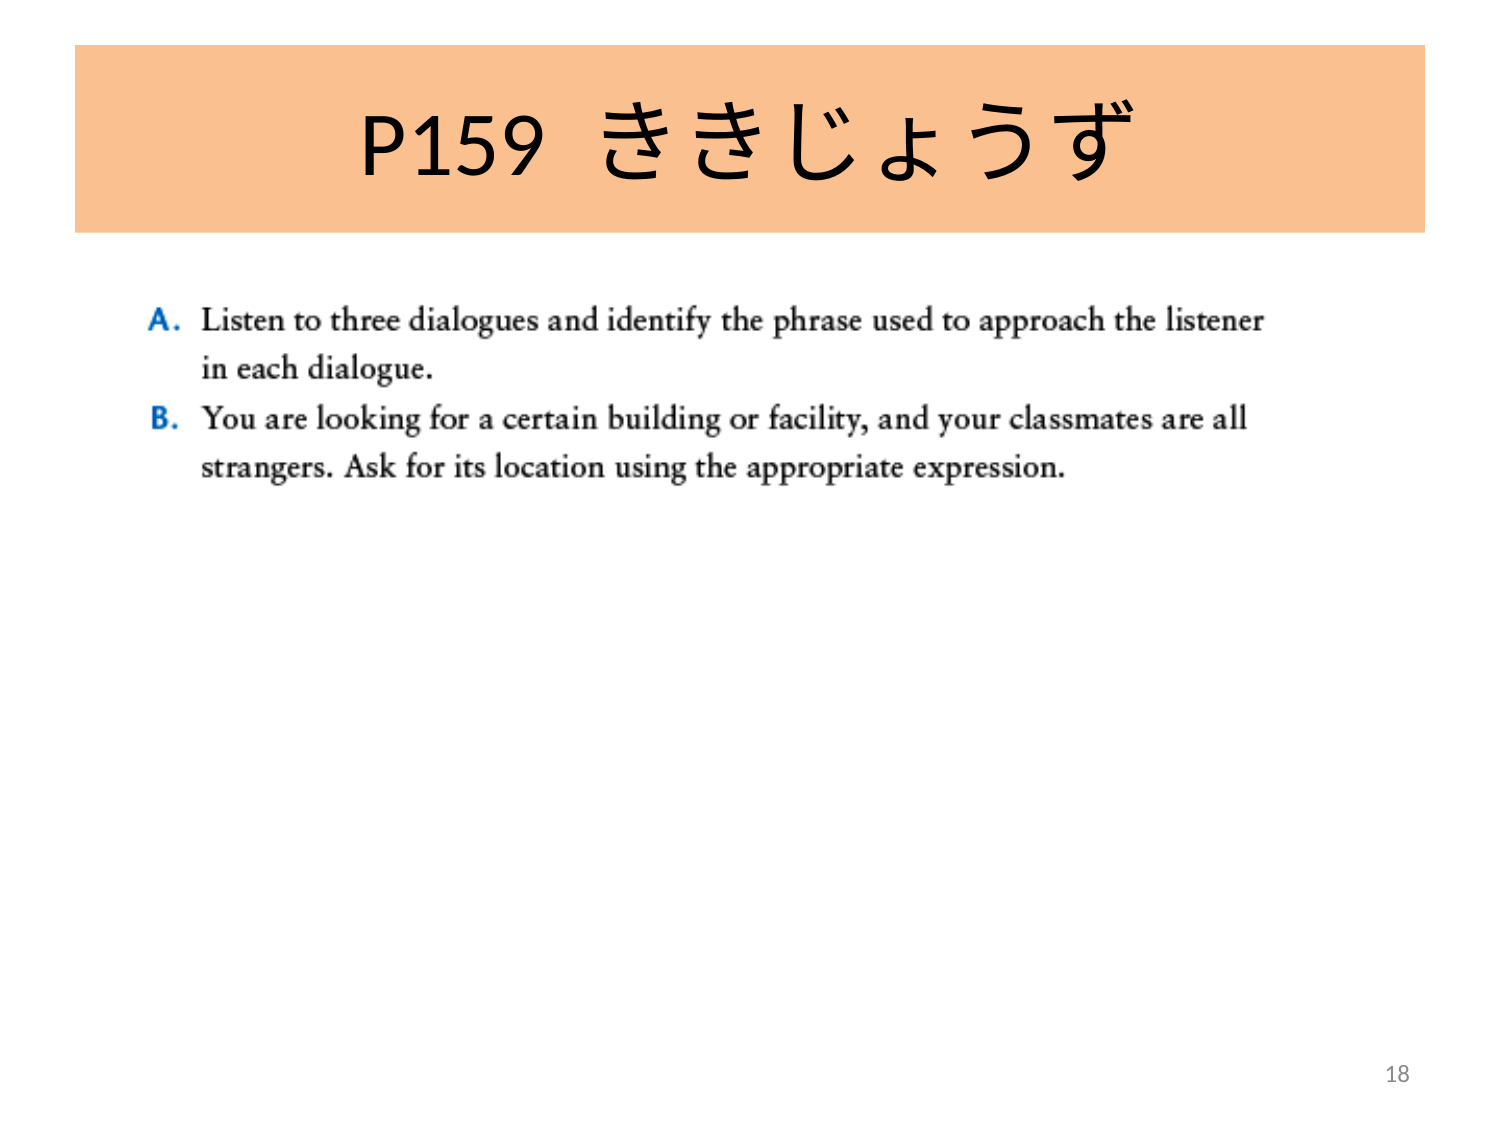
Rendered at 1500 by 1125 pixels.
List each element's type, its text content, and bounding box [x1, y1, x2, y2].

title P159 ききじょうず [75, 45, 1425, 233]
picture [132, 287, 1290, 505]
slide_number 18 [1074, 1042, 1425, 1103]
